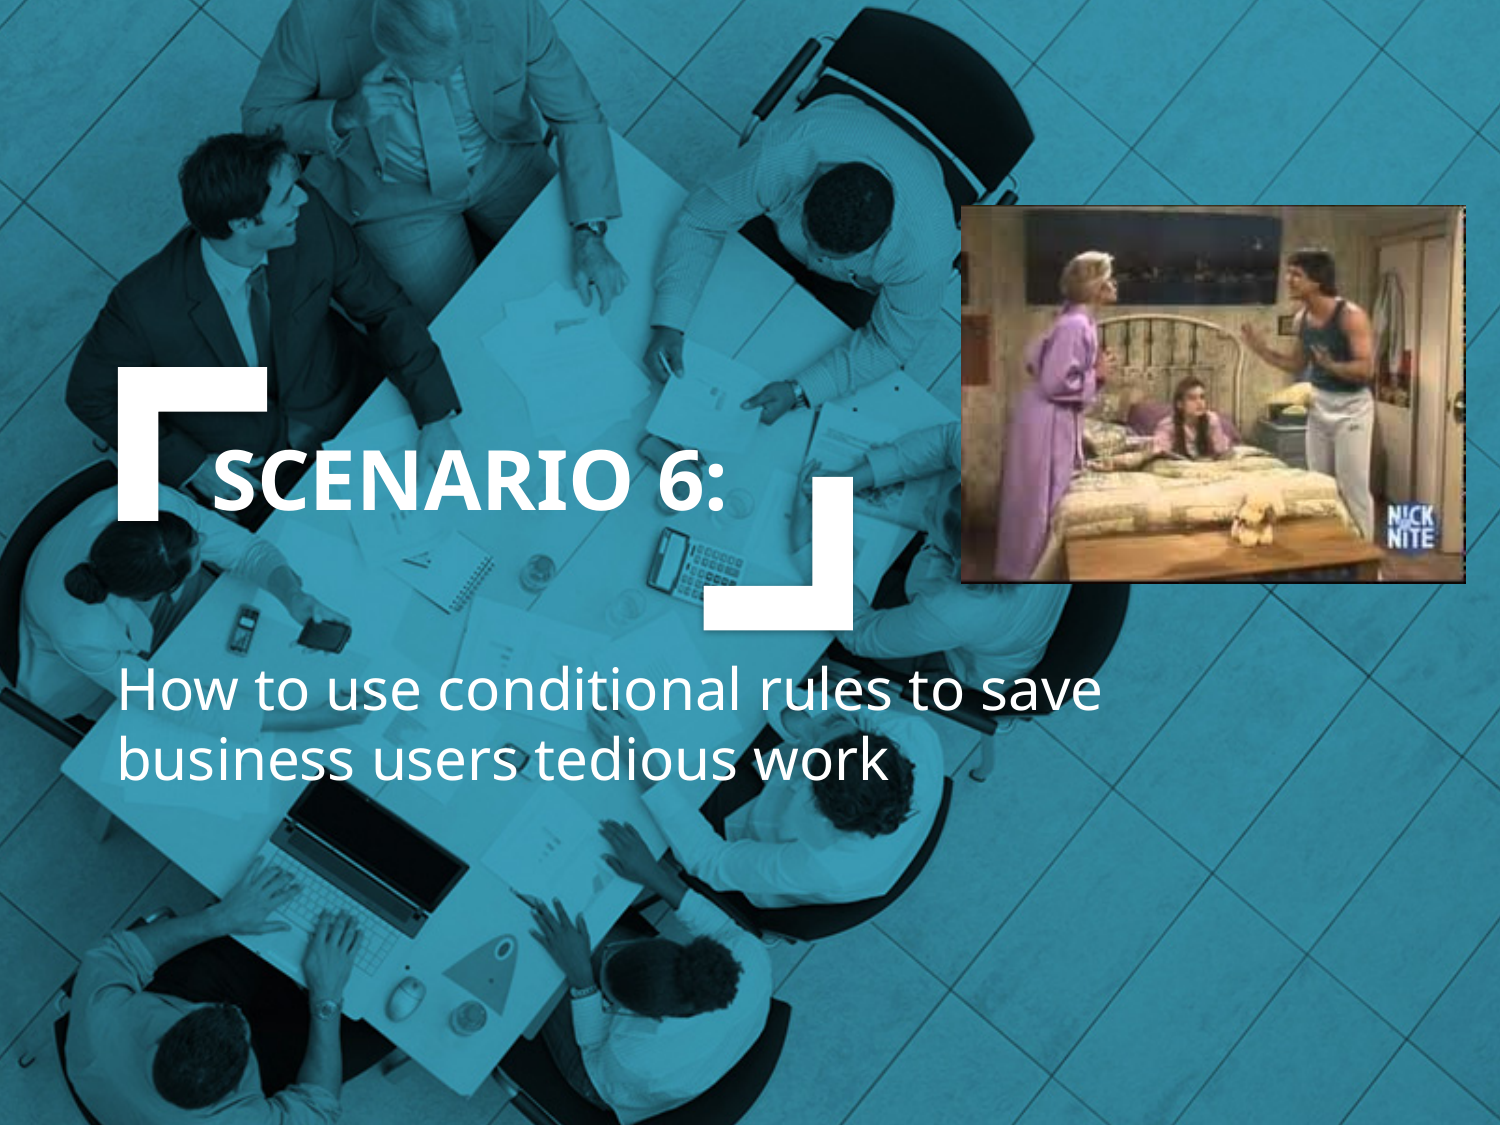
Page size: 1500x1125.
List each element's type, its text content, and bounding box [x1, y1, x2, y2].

picture [0, 0, 1500, 1125]
title Scenario 6: [196, 419, 815, 644]
list How to use conditional rules to save business users tedious work [101, 644, 1152, 793]
